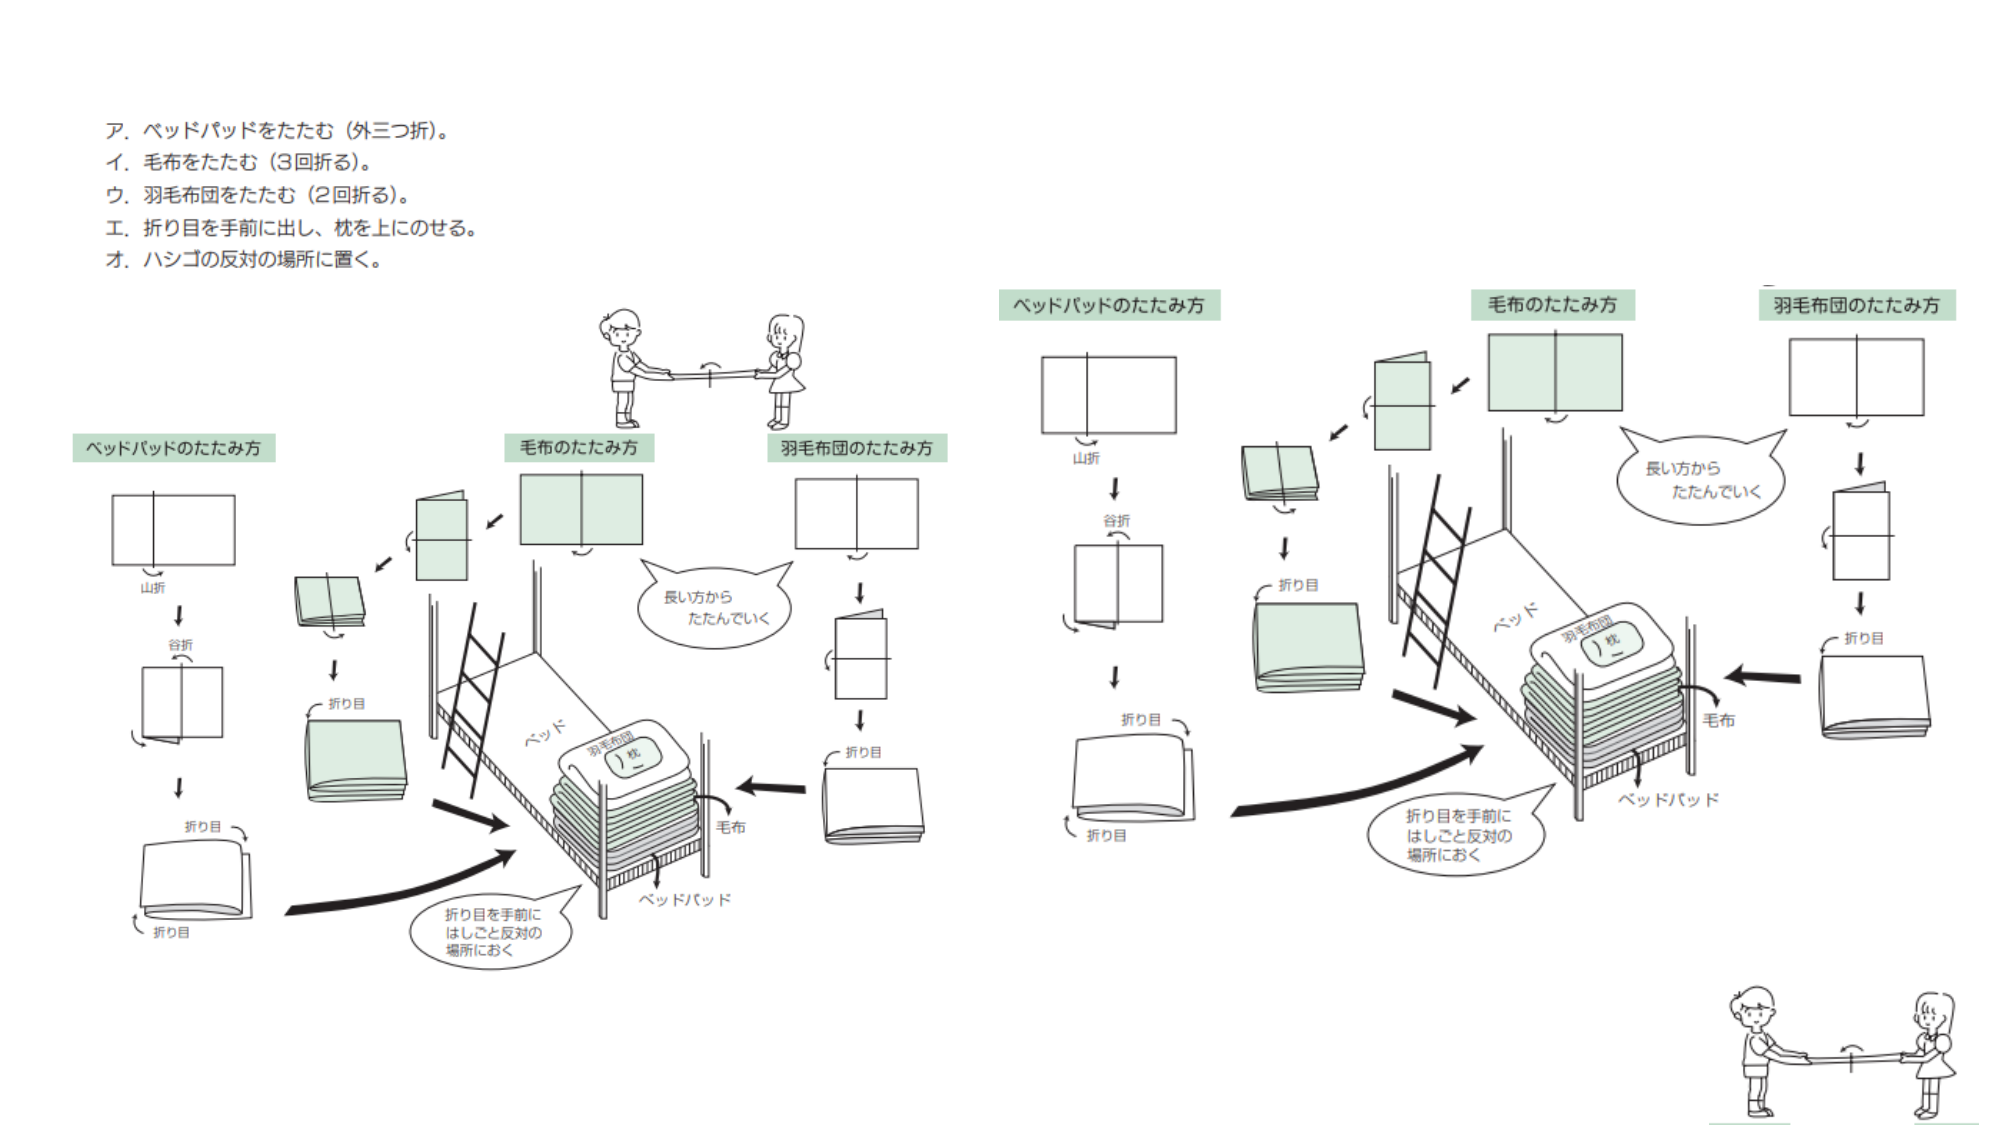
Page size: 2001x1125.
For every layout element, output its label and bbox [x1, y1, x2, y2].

picture [1709, 968, 1979, 1125]
picture [63, 115, 965, 1010]
picture [999, 285, 1958, 886]
